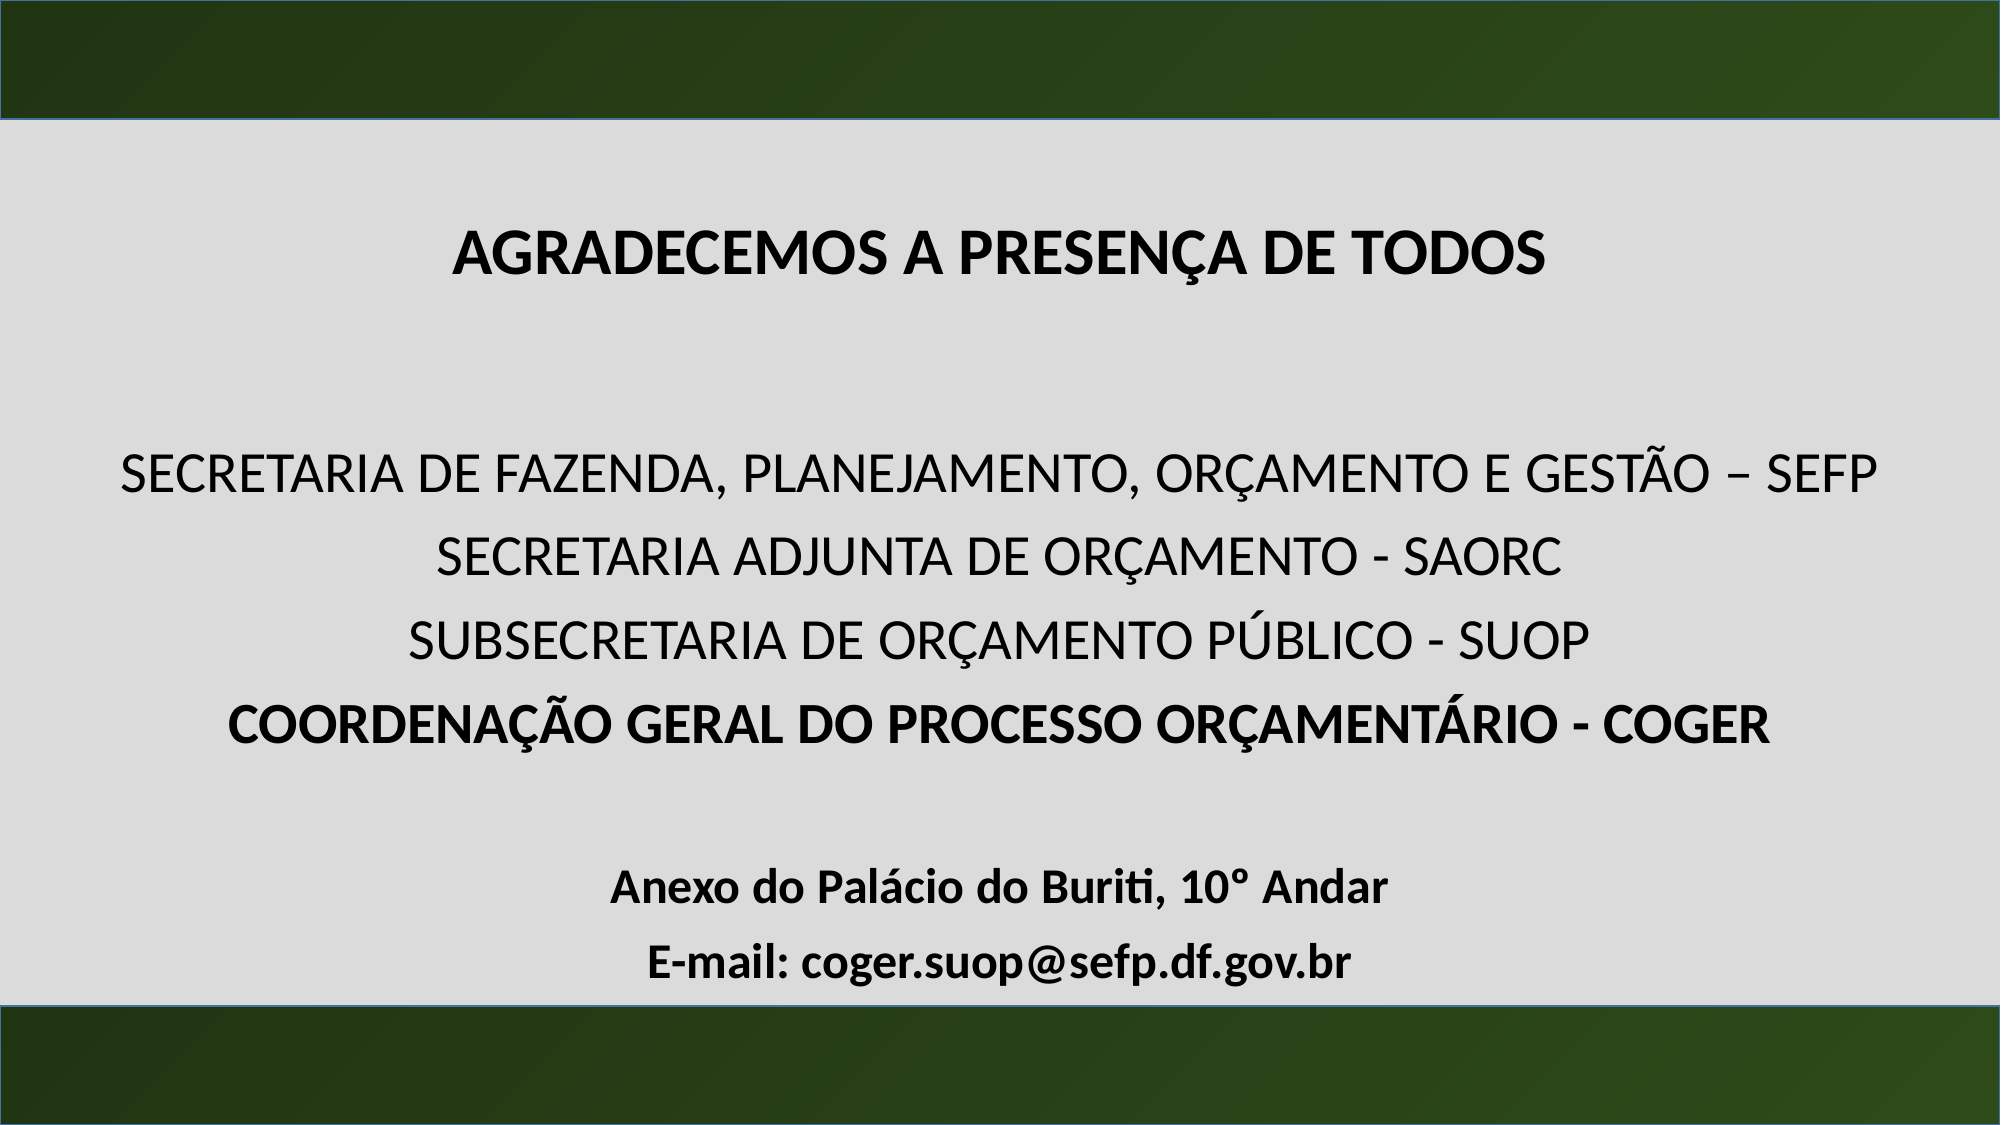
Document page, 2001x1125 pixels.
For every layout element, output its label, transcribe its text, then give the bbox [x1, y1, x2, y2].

list AGRADECEMOS A PRESENÇA DE TODOS SECRETARIA DE FAZENDA, PLANEJAMENTO, ORÇAMENTO E GESTÃO – SEFP SECRETARIA ADJUNTA DE ORÇAMENTO - SAORC SUBSECRETARIA DE ORÇAMENTO PÚBLICO - SUOP COORDENAÇÃO GERAL DO PROCESSO ORÇAMENTÁRIO - COGER Anexo do Palácio do Buriti, 10º Andar E-mail: coger.suop@sefp.df.gov.br [0, 120, 2000, 1005]
text_box [0, 0, 2000, 120]
text_box [0, 1005, 2000, 1125]
